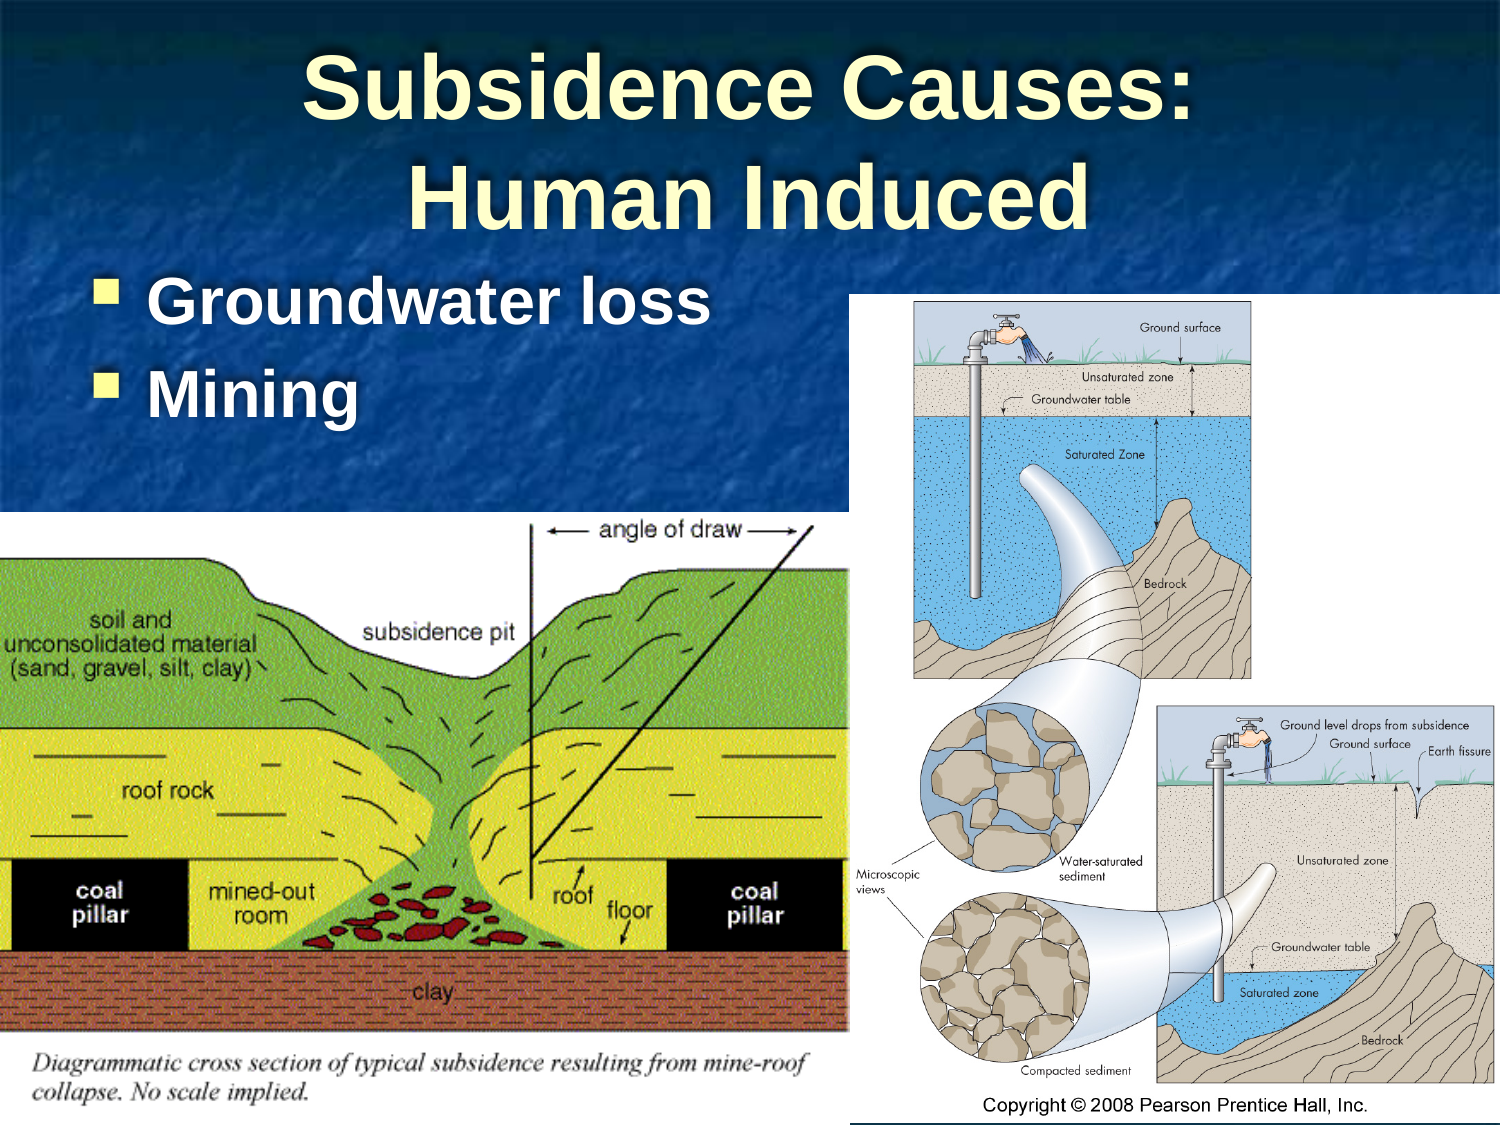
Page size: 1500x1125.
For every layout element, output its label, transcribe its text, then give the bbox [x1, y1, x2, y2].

picture [0, 0, 1500, 1125]
title Subsidence Causes: Human Induced [75, 24, 1425, 250]
list Groundwater loss Mining [75, 249, 850, 511]
